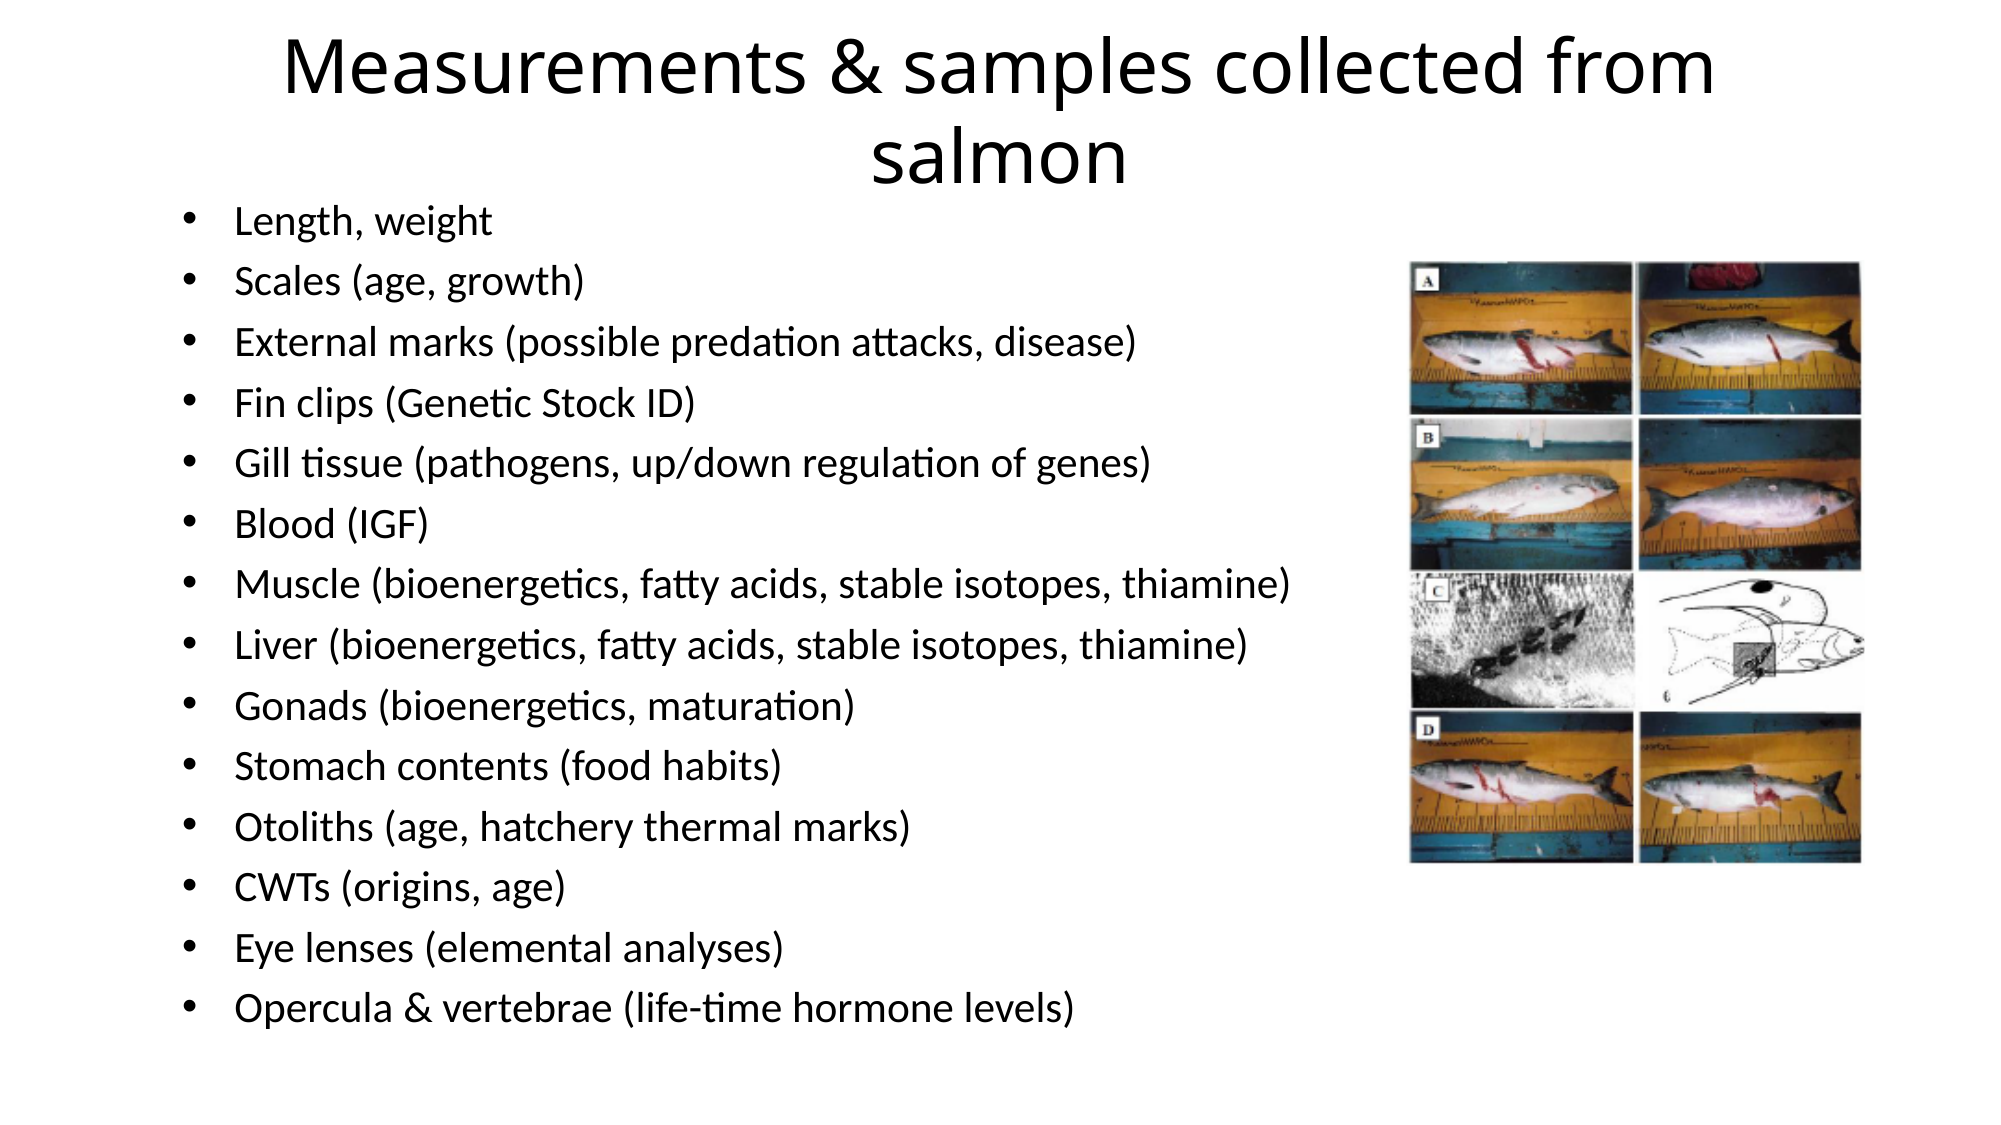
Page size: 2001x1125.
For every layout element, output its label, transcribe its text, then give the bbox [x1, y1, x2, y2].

title Measurements & samples collected from salmon [137, 0, 1863, 218]
picture [1406, 259, 1865, 866]
list Length, weight Scales (age, growth) External marks (possible predation attacks, disease) Fin clips (Genetic Stock ID) Gill tissue (pathogens, up/down regulation of genes) Blood (IGF) Muscle (bioenergetics, fatty acids, stable isotopes, thiamine) Liver (bioenergetics, fatty acids, stable isotopes, thiamine) Gonads (bioenergetics, maturation) Stomach contents (food habits) Otoliths (age, hatchery thermal marks) CWTs (origins, age) Eye lenses (elemental analyses) Opercula & vertebrae (life-time hormone levels) [167, 184, 1893, 1049]
